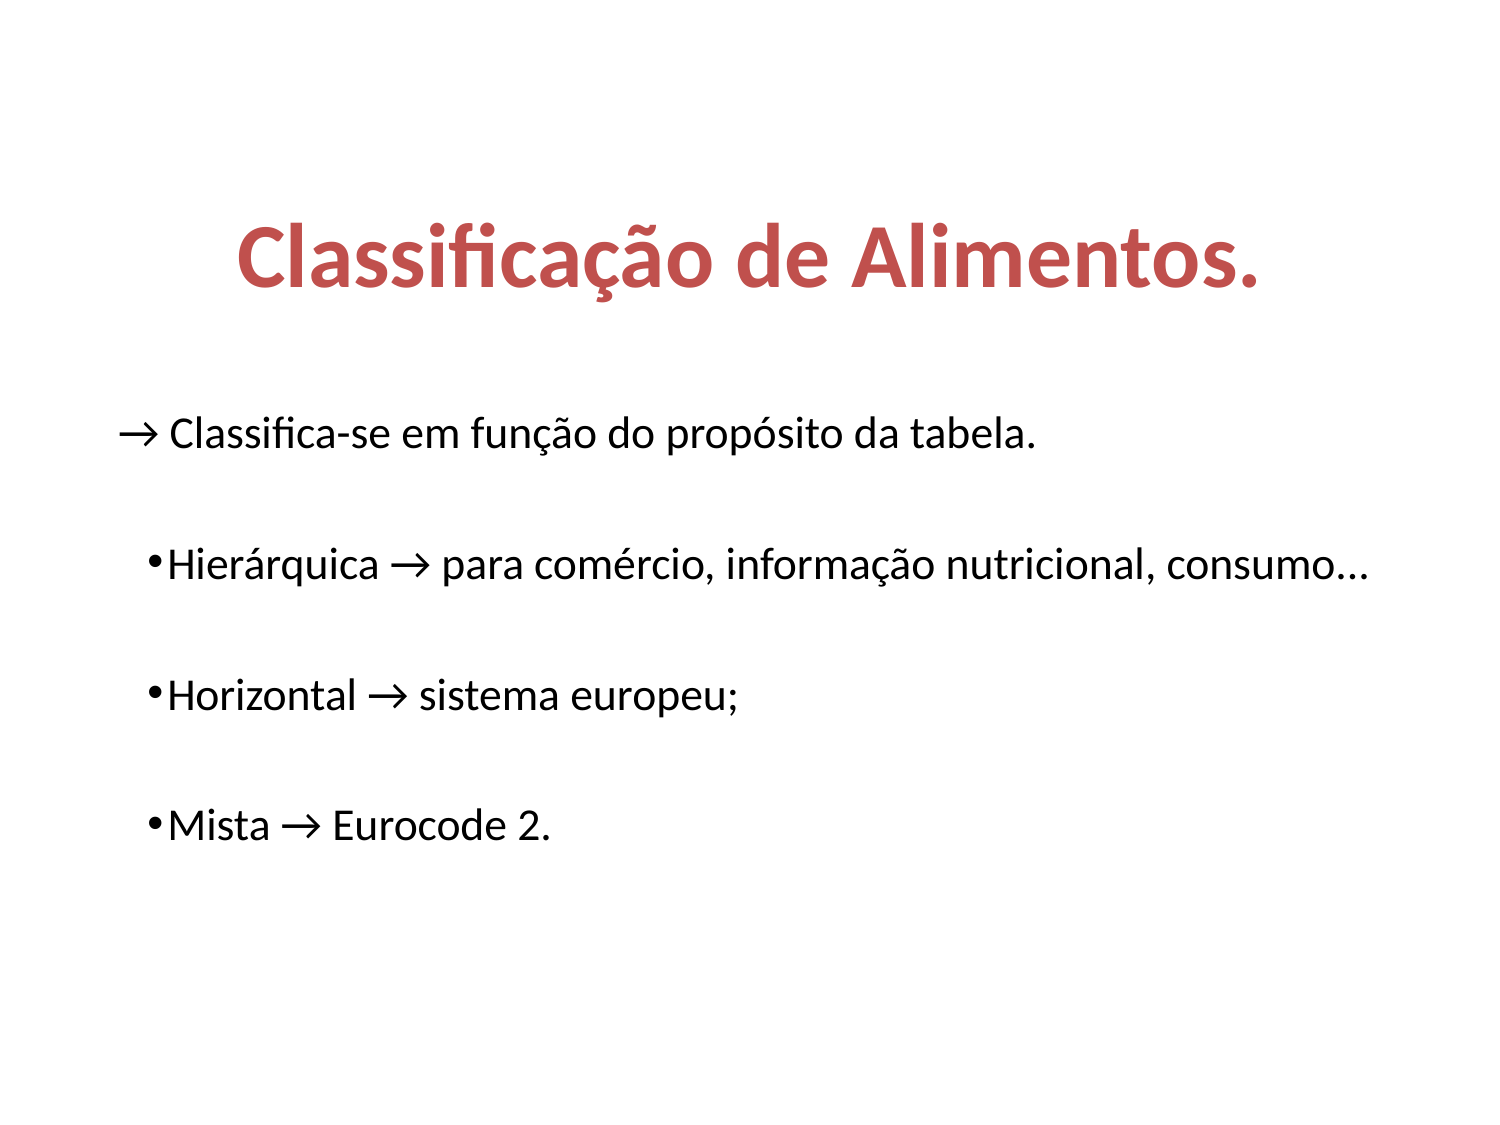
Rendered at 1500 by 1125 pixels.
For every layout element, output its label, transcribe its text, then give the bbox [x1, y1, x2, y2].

list → Classifica-se em função do propósito da tabela. Hierárquica → para comércio, informação nutricional, consumo... Horizontal → sistema europeu; Mista → Eurocode 2. [103, 387, 1397, 924]
title Classificação de Alimentos. [103, 224, 1397, 387]
